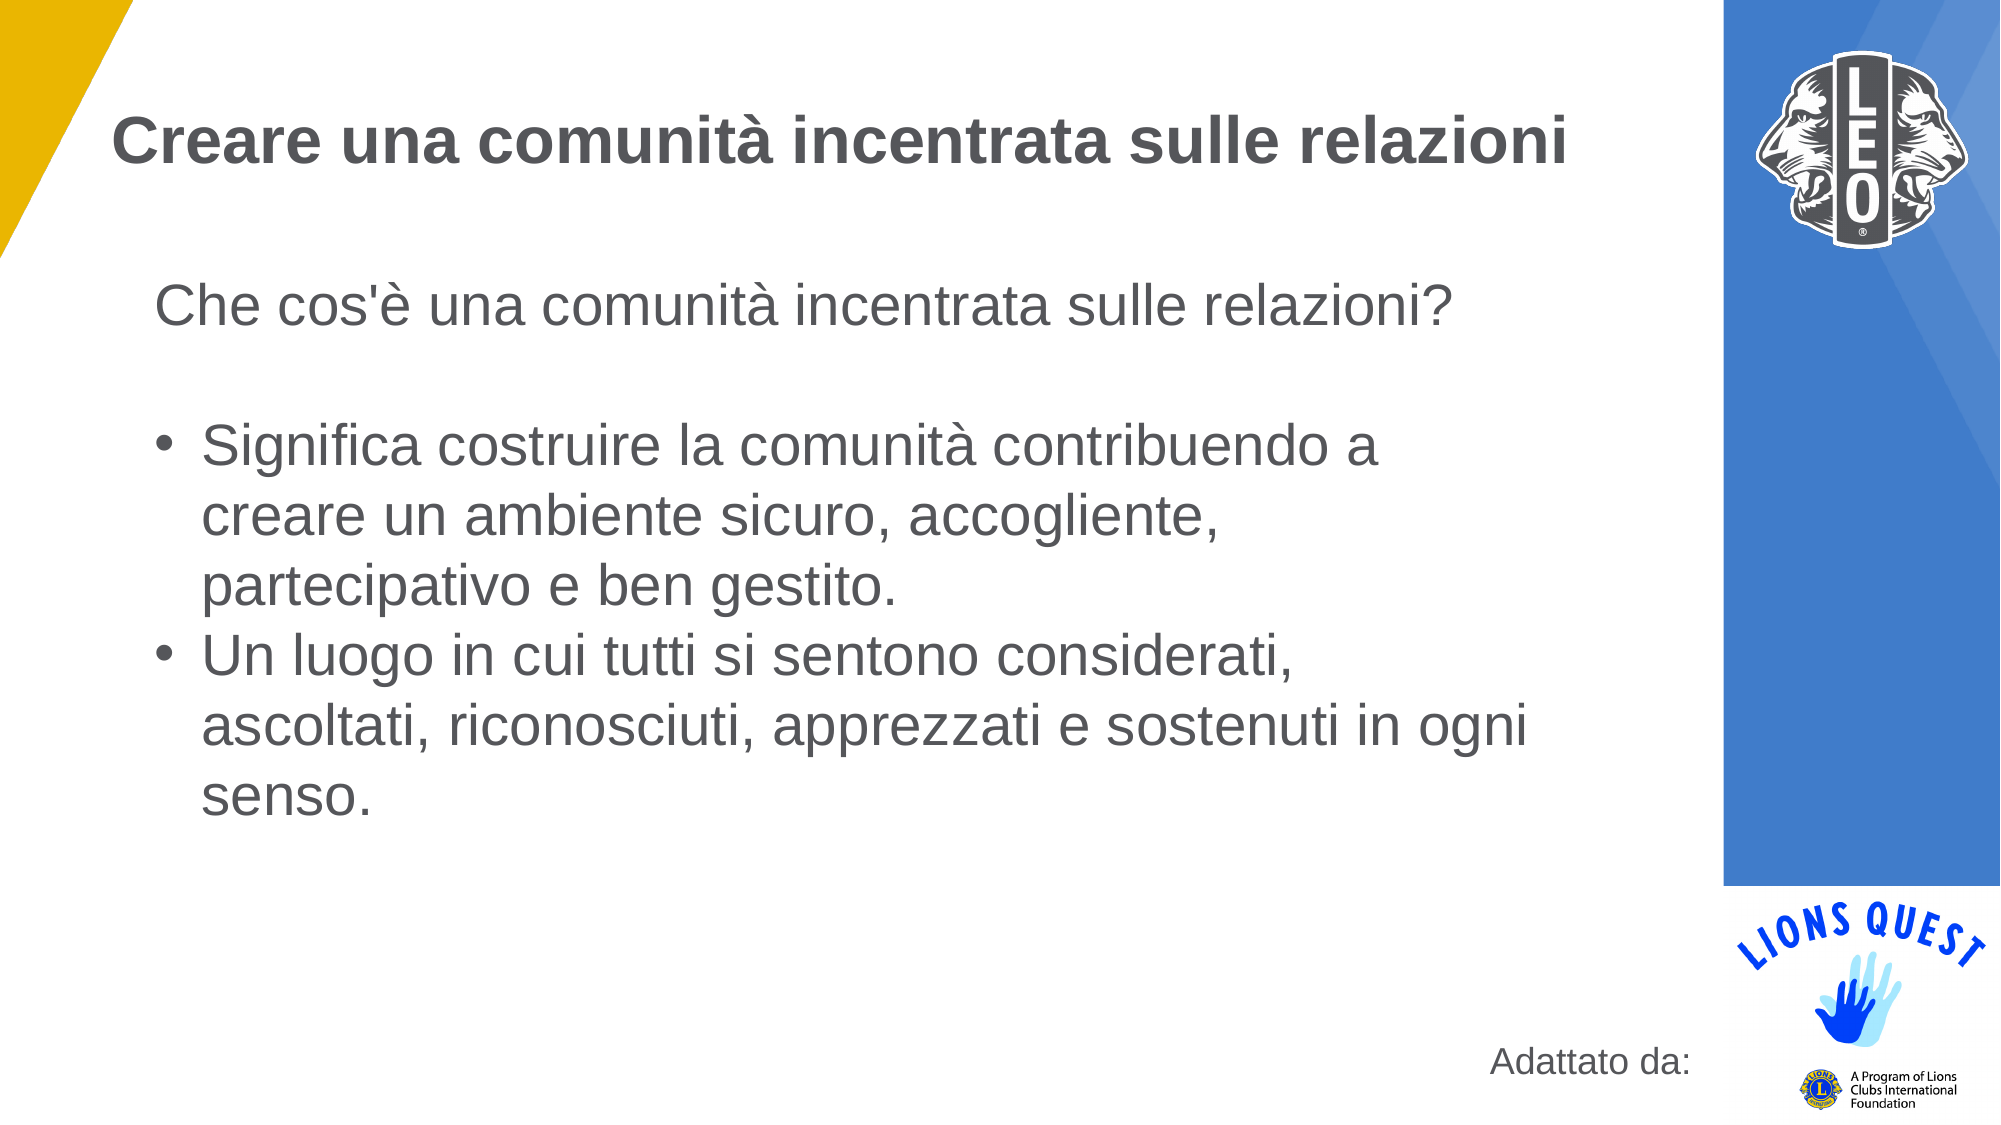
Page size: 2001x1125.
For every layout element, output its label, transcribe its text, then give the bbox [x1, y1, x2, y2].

picture [1723, 0, 2001, 618]
text_box [1723, 618, 2000, 886]
text_box Che cos'è una comunità incentrata sulle relazioni? Significa costruire la comunità contribuendo a creare un ambiente sicuro, accogliente, partecipativo e ben gestito. Un luogo in cui tutti si sentono considerati, ascoltati, riconosciuti, apprezzati e sostenuti in ogni senso. [139, 259, 1548, 835]
text_box Creare una comunità incentrata sulle relazioni [163, 81, 1723, 194]
text_box Adattato da: [1475, 1029, 1723, 1090]
picture [0, 0, 163, 275]
picture [1723, 886, 2000, 1125]
